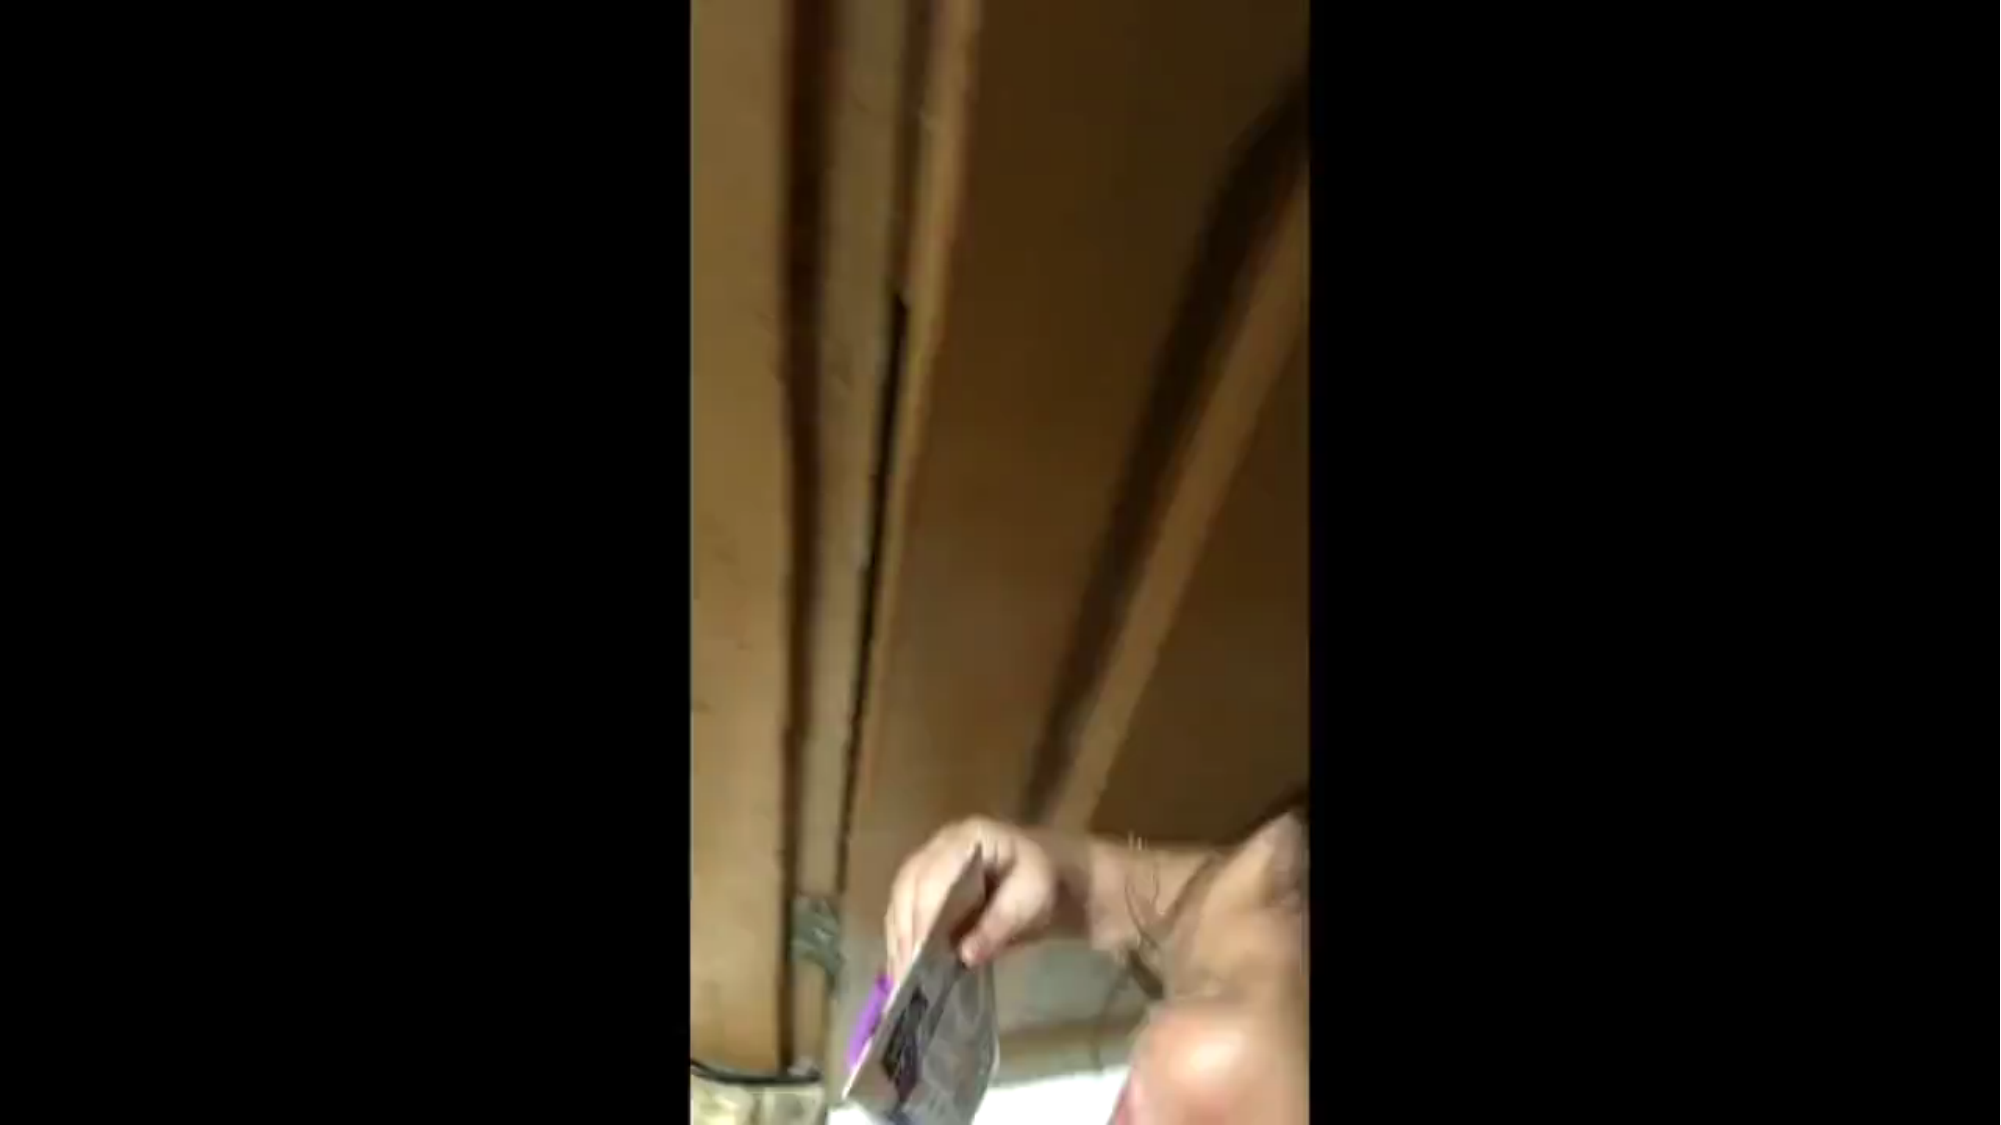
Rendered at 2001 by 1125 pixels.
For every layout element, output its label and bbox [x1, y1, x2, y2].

text_box [0, 0, 2000, 1125]
